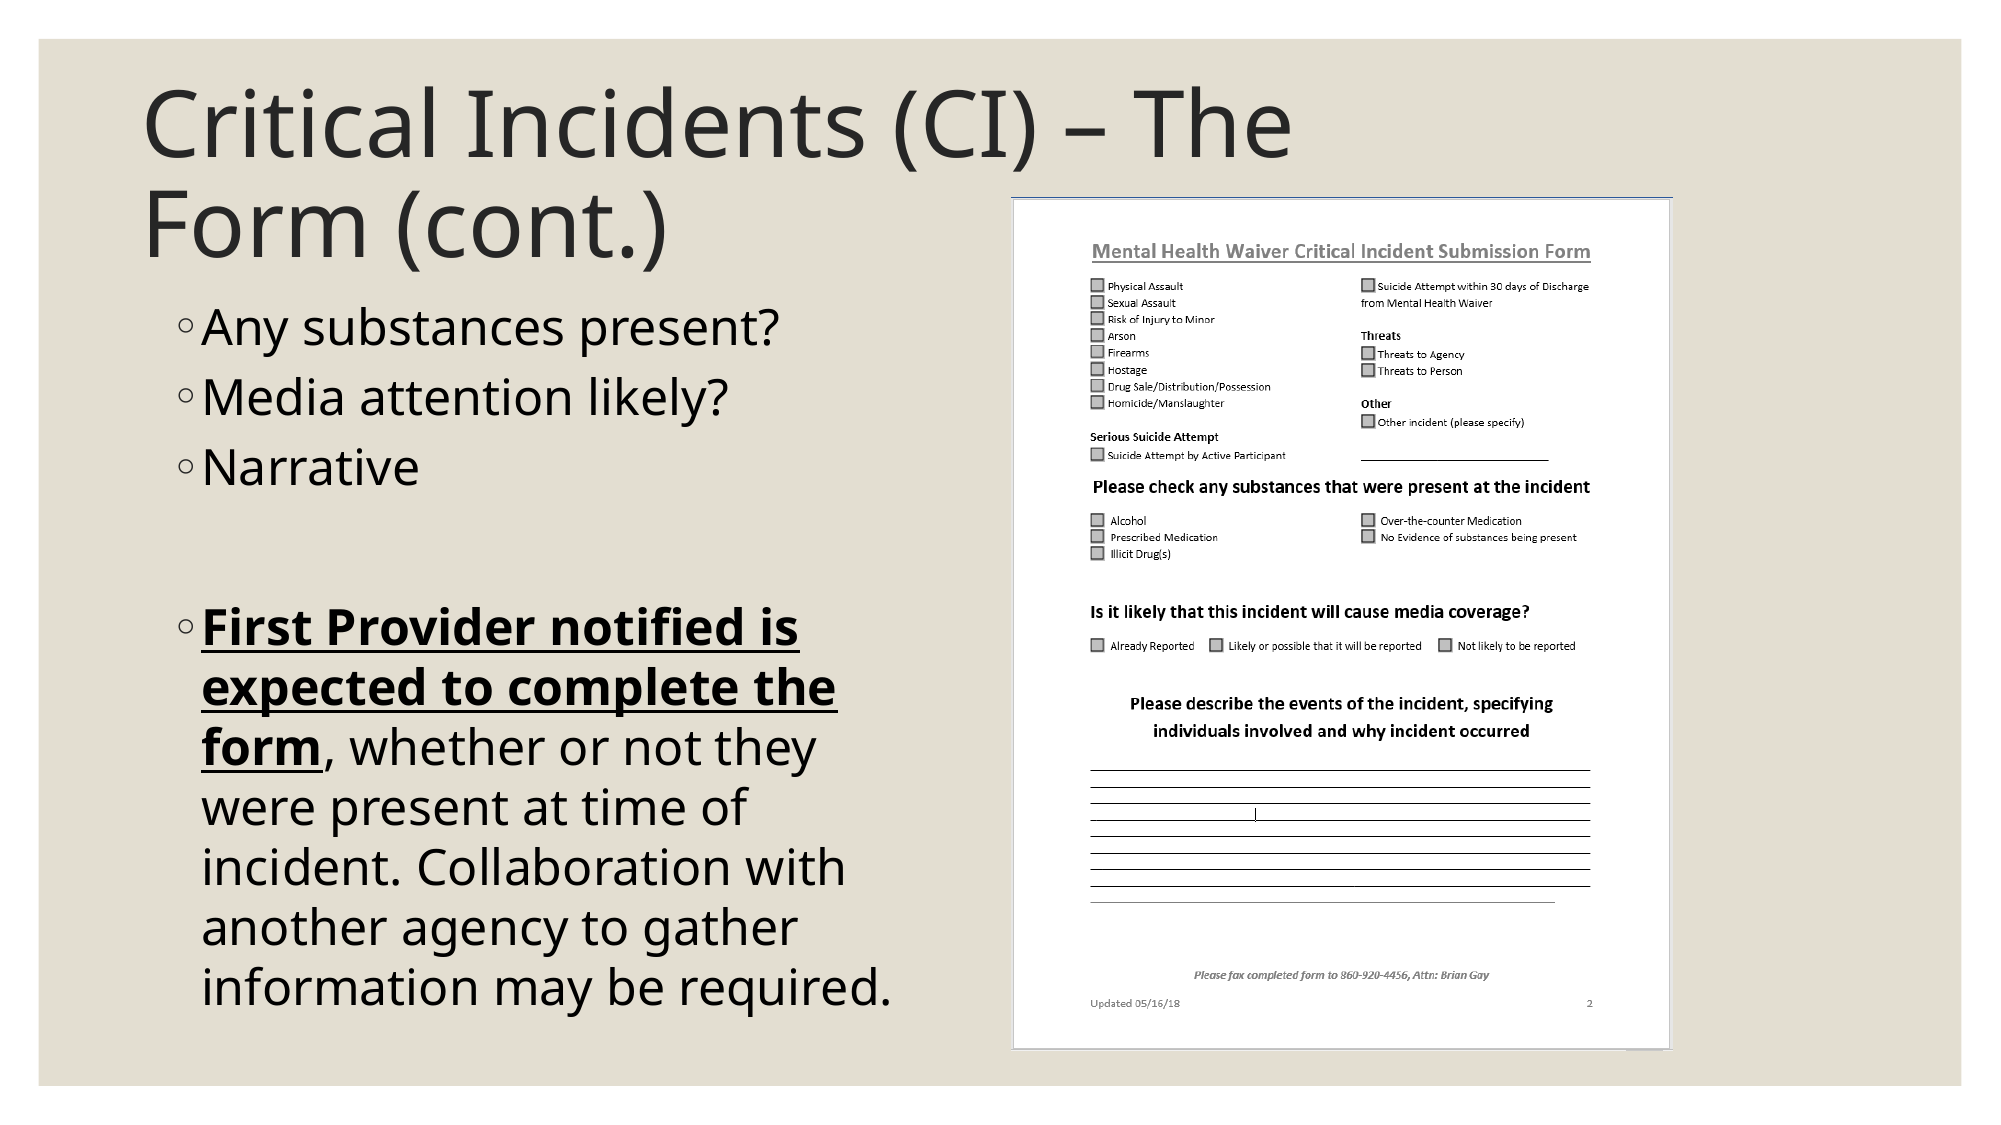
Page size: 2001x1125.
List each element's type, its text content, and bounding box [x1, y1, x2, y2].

picture [1011, 197, 1673, 1051]
list Any substances present? Media attention likely? Narrative First Provider notified is expected to complete the form, whether or not they were present at time of incident. Collaboration with another agency to gather information may be required. [111, 217, 943, 1031]
title Critical Incidents (CI) – The Form (cont.) [126, 69, 1538, 286]
